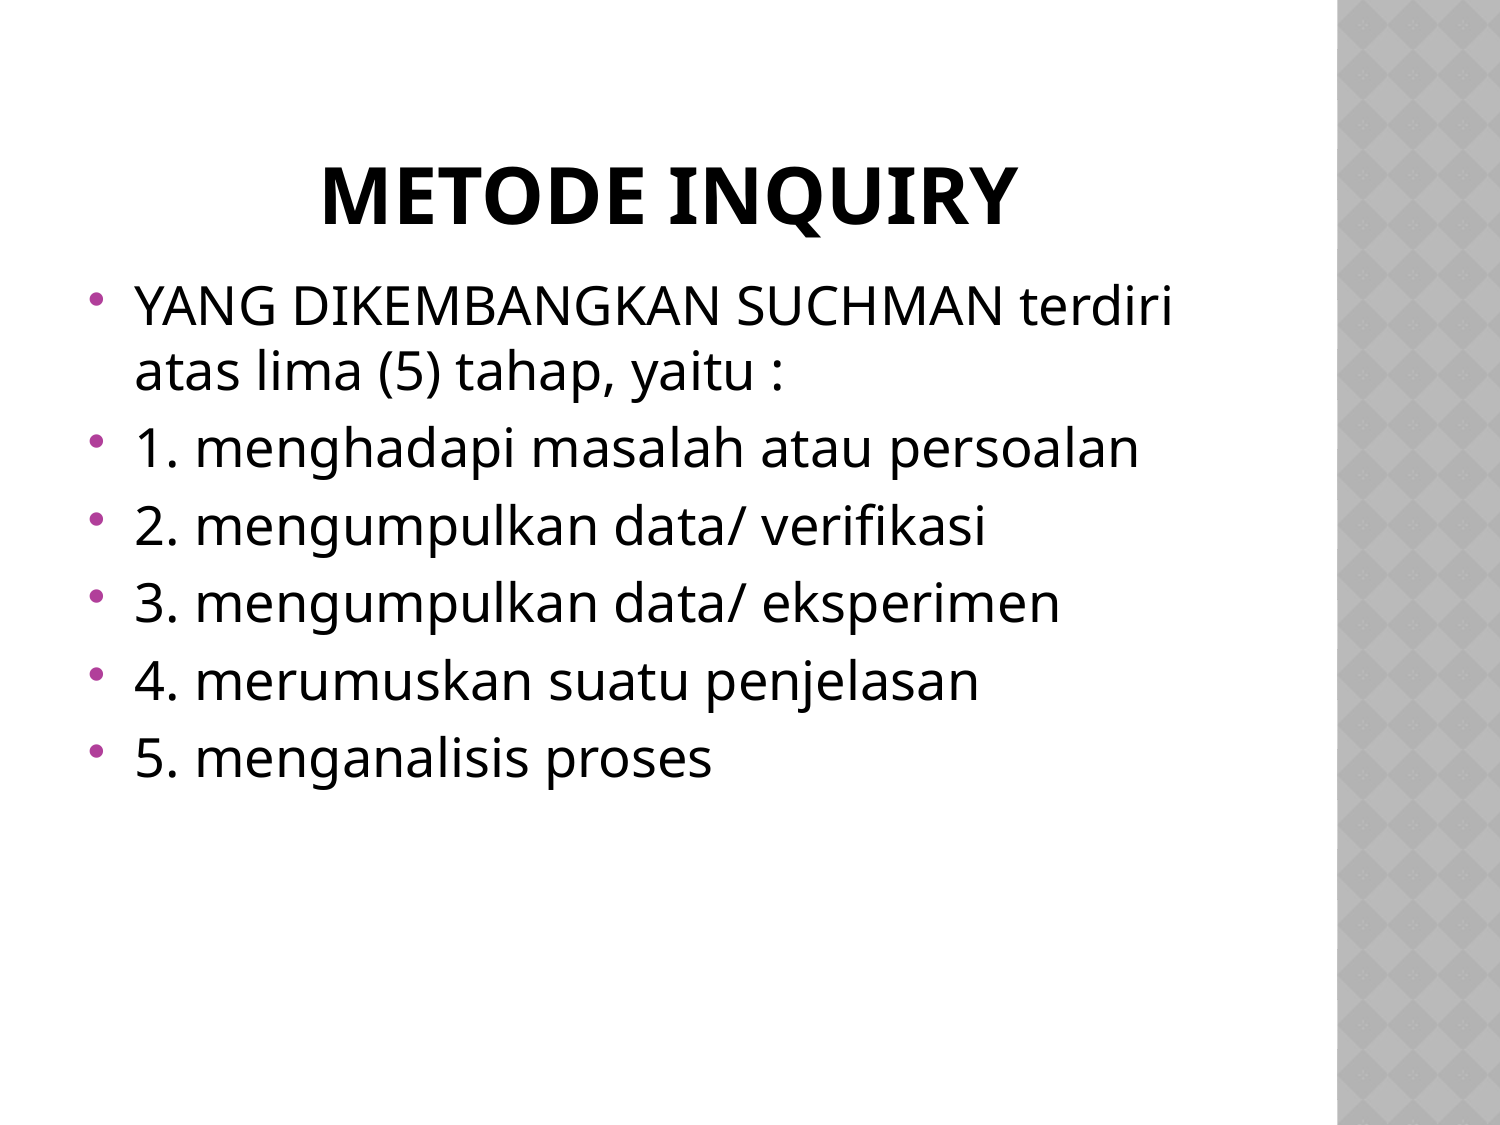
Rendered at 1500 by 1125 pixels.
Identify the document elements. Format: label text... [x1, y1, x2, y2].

title METODE INQUIRY [75, 52, 1263, 240]
list YANG DIKEMBANGKAN SUCHMAN terdiri atas lima (5) tahap, yaitu : 1. menghadapi masalah atau persoalan 2. mengumpulkan data/ verifikasi 3. mengumpulkan data/ eksperimen 4. merumuskan suatu penjelasan 5. menganalisis proses [75, 264, 1263, 1059]
